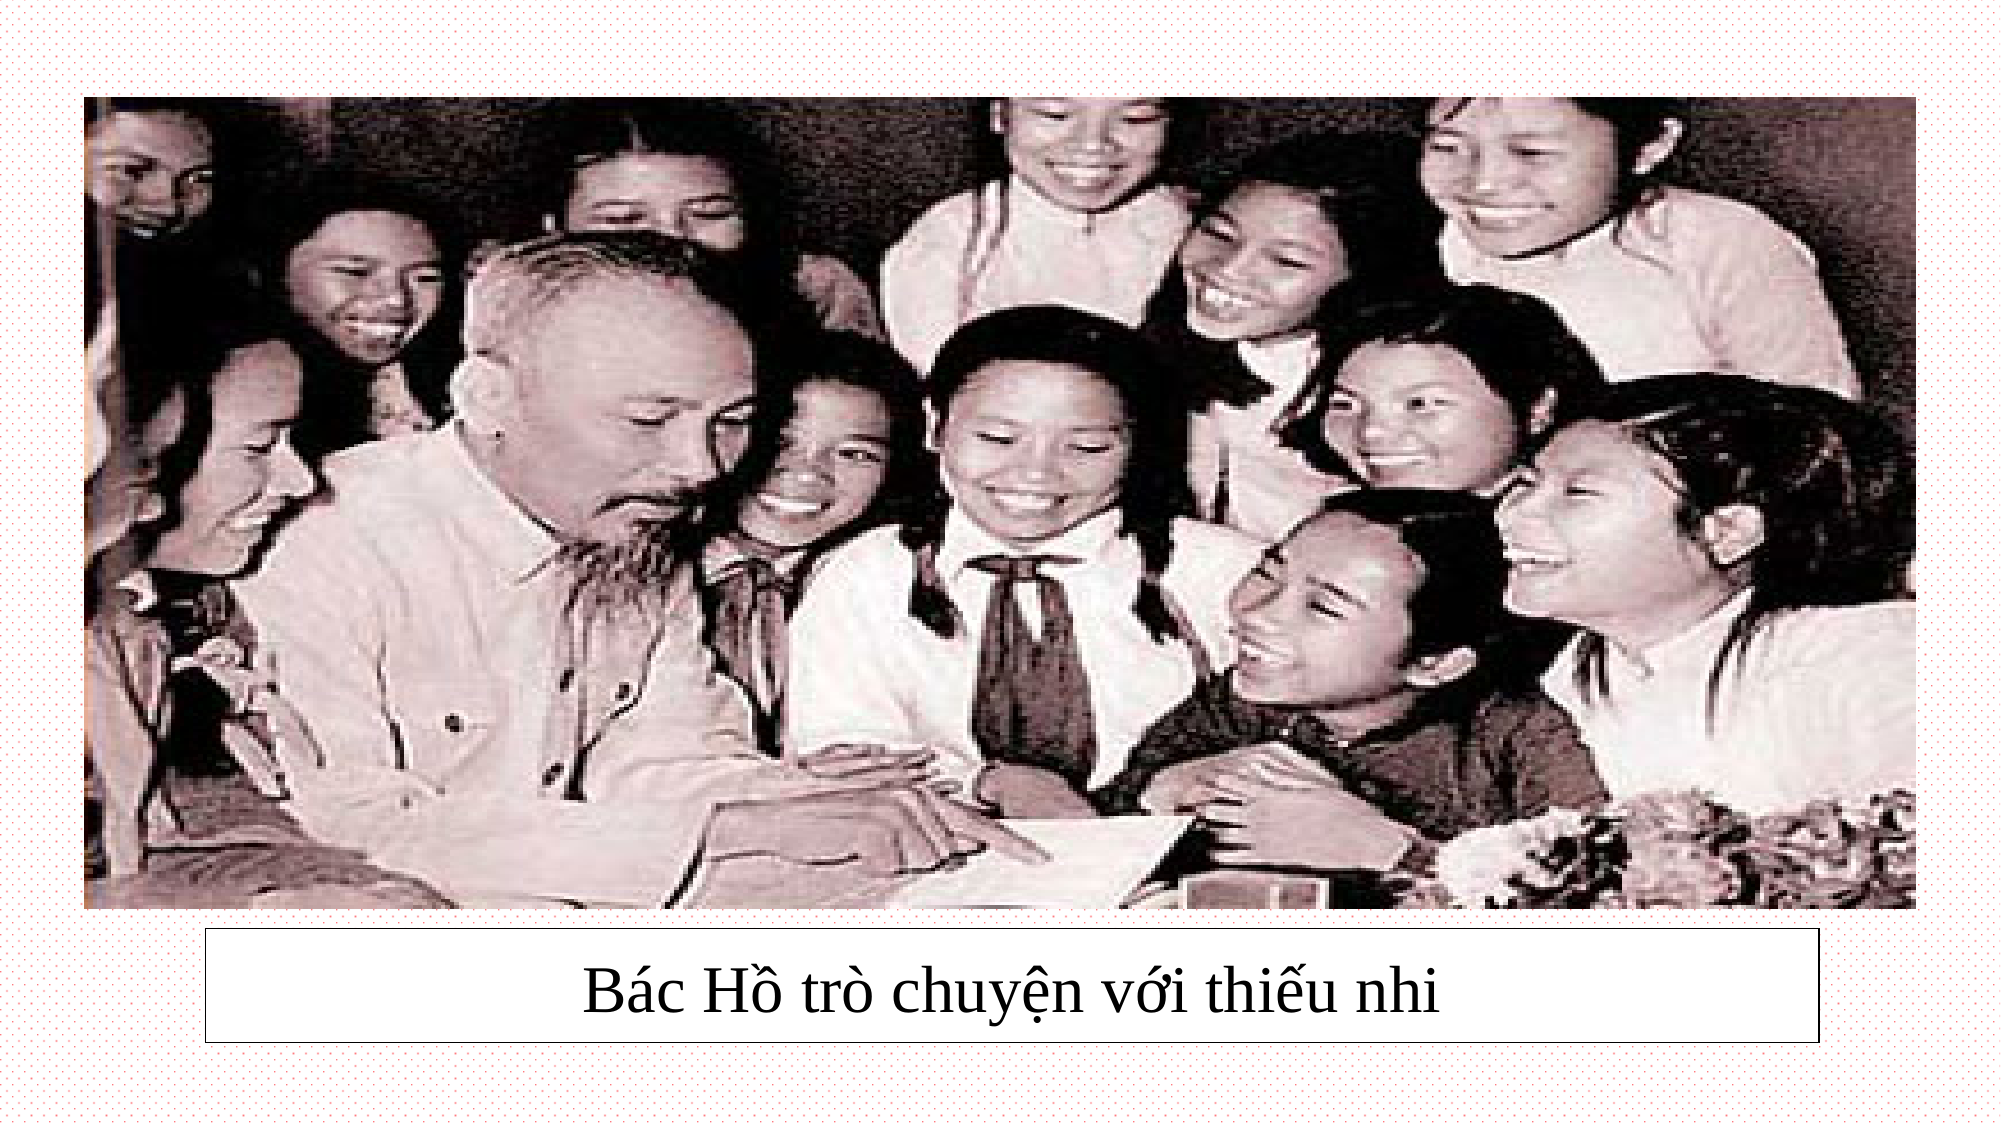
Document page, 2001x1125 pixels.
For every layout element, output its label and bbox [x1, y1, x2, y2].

picture [0, 0, 2001, 1125]
text_box [84, 97, 1916, 1043]
